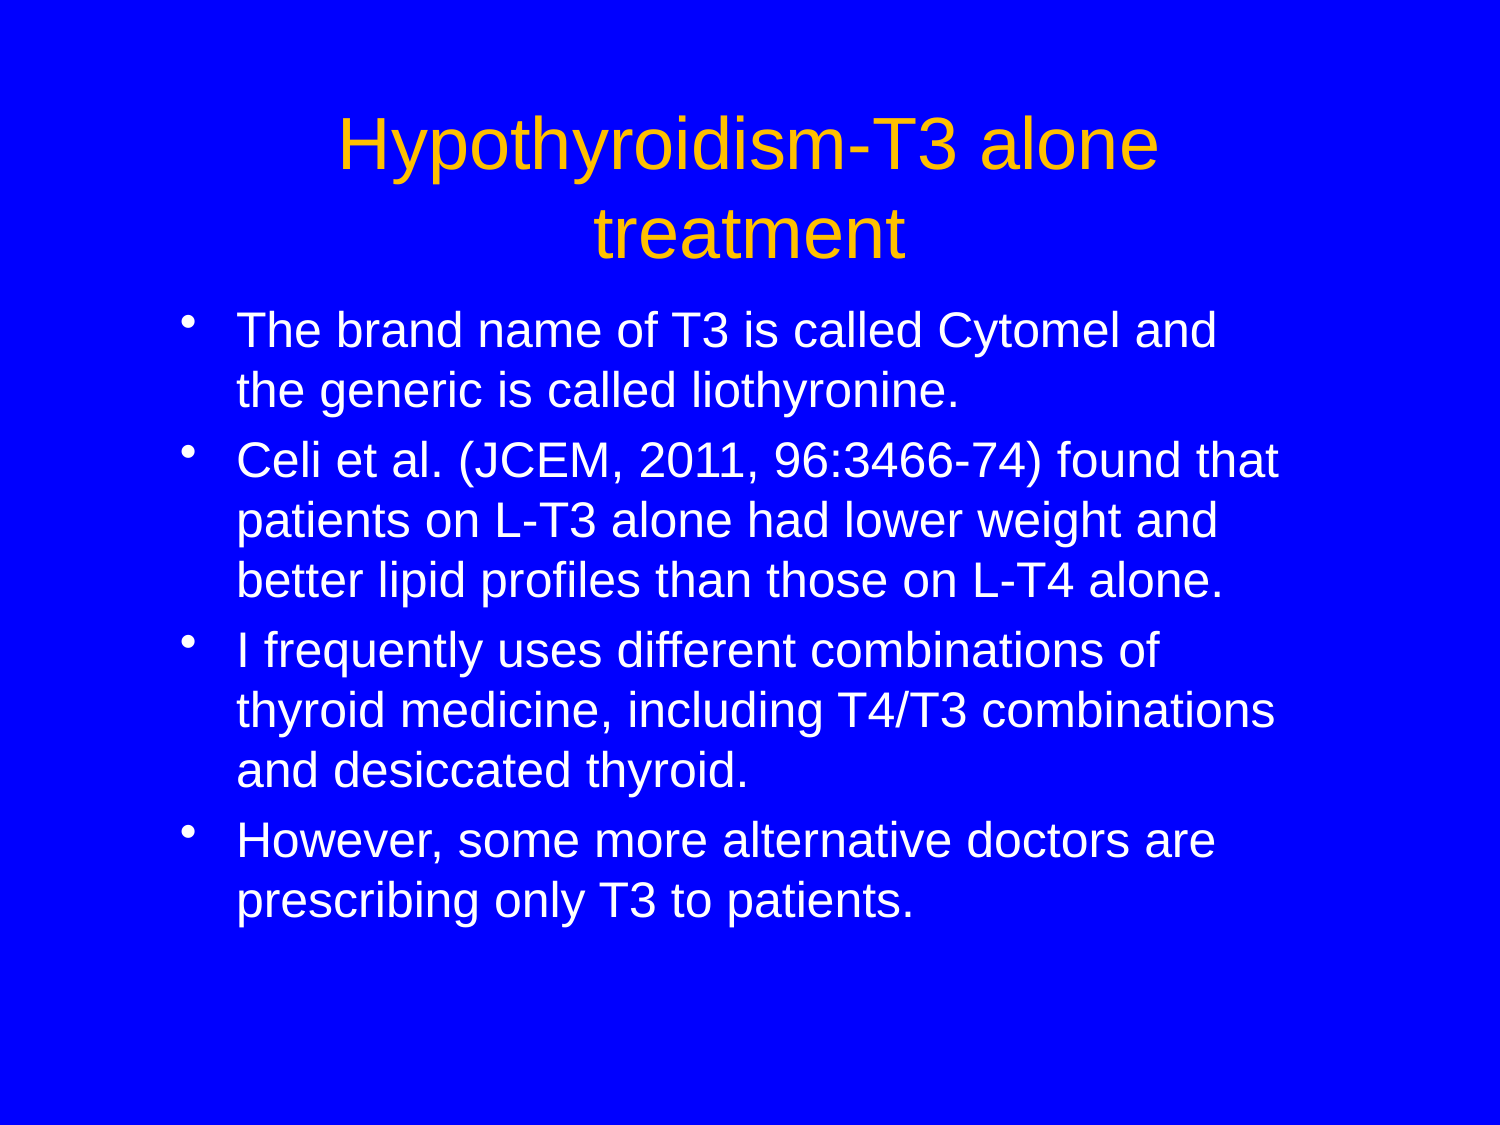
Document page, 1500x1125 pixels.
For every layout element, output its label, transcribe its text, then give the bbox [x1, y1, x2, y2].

title Hypothyroidism-T3 alone treatment [183, 101, 1317, 268]
list The brand name of T3 is called Cytomel and the generic is called liothyronine. Celi et al. (JCEM, 2011, 96:3466-74) found that patients on L-T3 alone had lower weight and better lipid profiles than those on L-T4 alone. I frequently uses different combinations of thyroid medicine, including T4/T3 combinations and desiccated thyroid. However, some more alternative doctors are prescribing only T3 to patients. [164, 290, 1299, 891]
